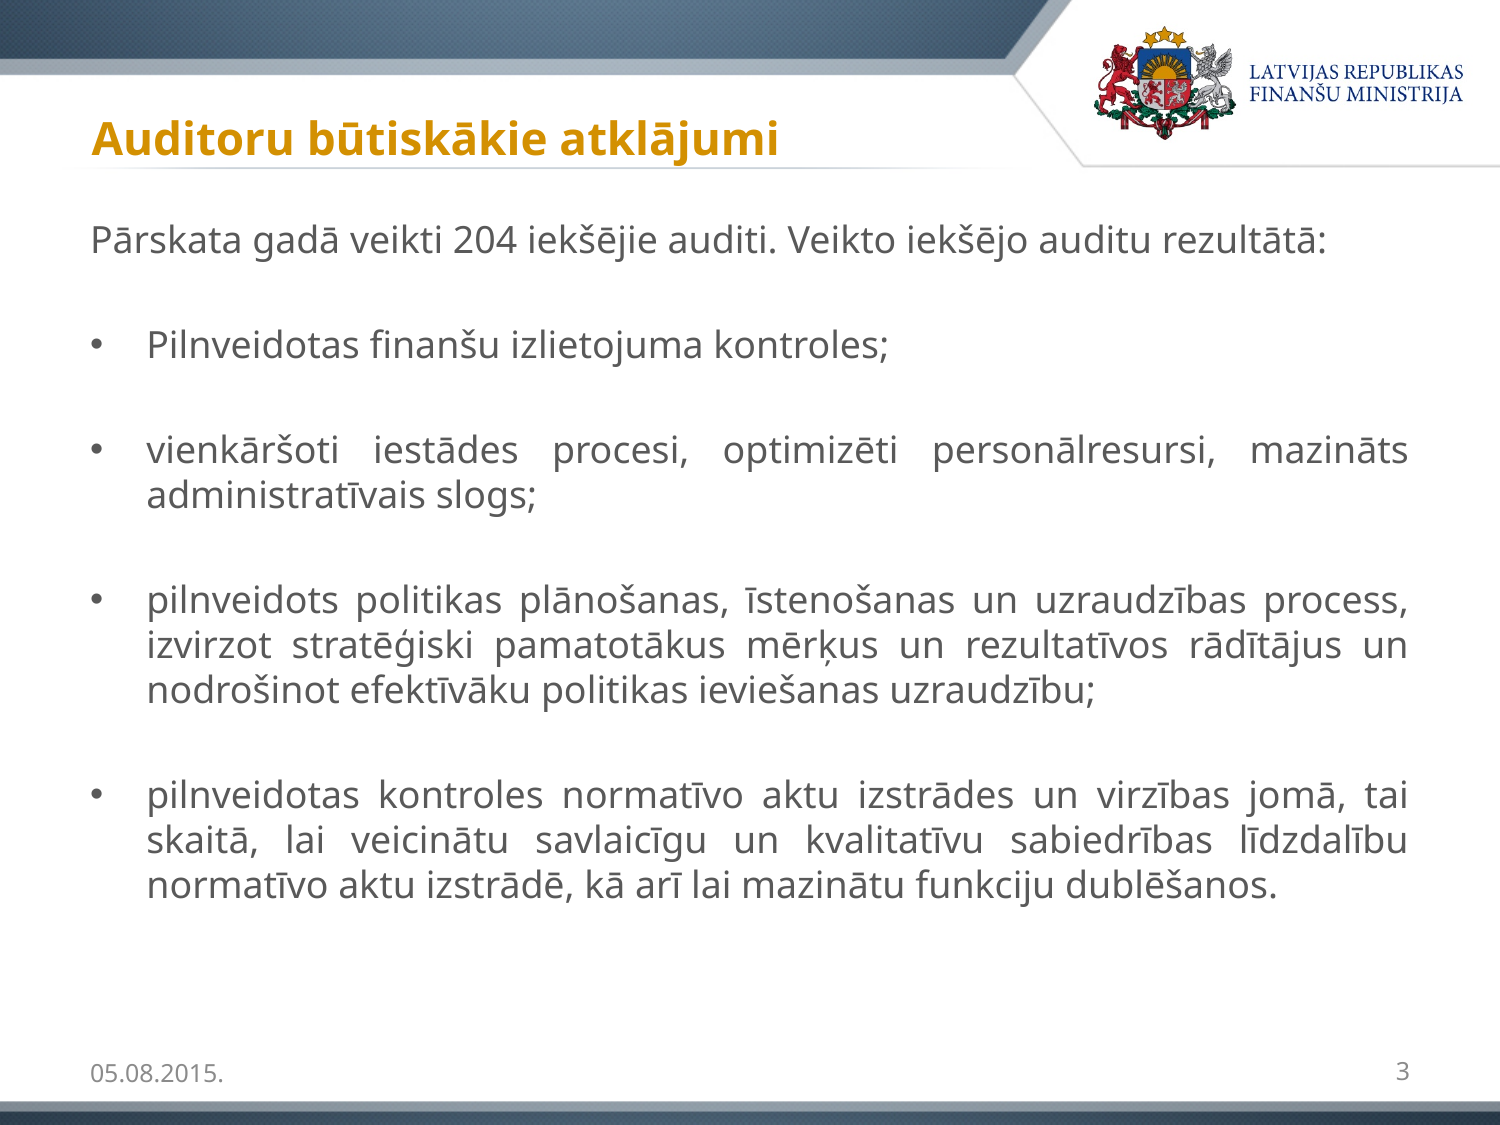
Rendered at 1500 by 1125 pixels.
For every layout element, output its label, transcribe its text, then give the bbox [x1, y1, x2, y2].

picture [0, 0, 1500, 1125]
list Pārskata gadā veikti 204 iekšējie auditi. Veikto iekšējo auditu rezultātā: Pilnveidotas finanšu izlietojuma kontroles; vienkāršoti iestādes procesi, optimizēti personālresursi, mazināts administratīvais slogs; pilnveidots politikas plānošanas, īstenošanas un uzraudzības process, izvirzot stratēģiski pamatotākus mērķus un rezultatīvos rādītājus un nodrošinot efektīvāku politikas ieviešanas uzraudzību; pilnveidotas kontroles normatīvo aktu izstrādes un virzības jomā, tai skaitā, lai veicinātu savlaicīgu un kvalitatīvu sabiedrības līdzdalību normatīvo aktu izstrādē, kā arī lai mazinātu funkciju dublēšanos. [75, 208, 1425, 1005]
title Auditoru būtiskākie atklājumi [76, 101, 1010, 173]
slide_number 3 [1074, 1042, 1425, 1103]
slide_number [75, 1042, 425, 1103]
